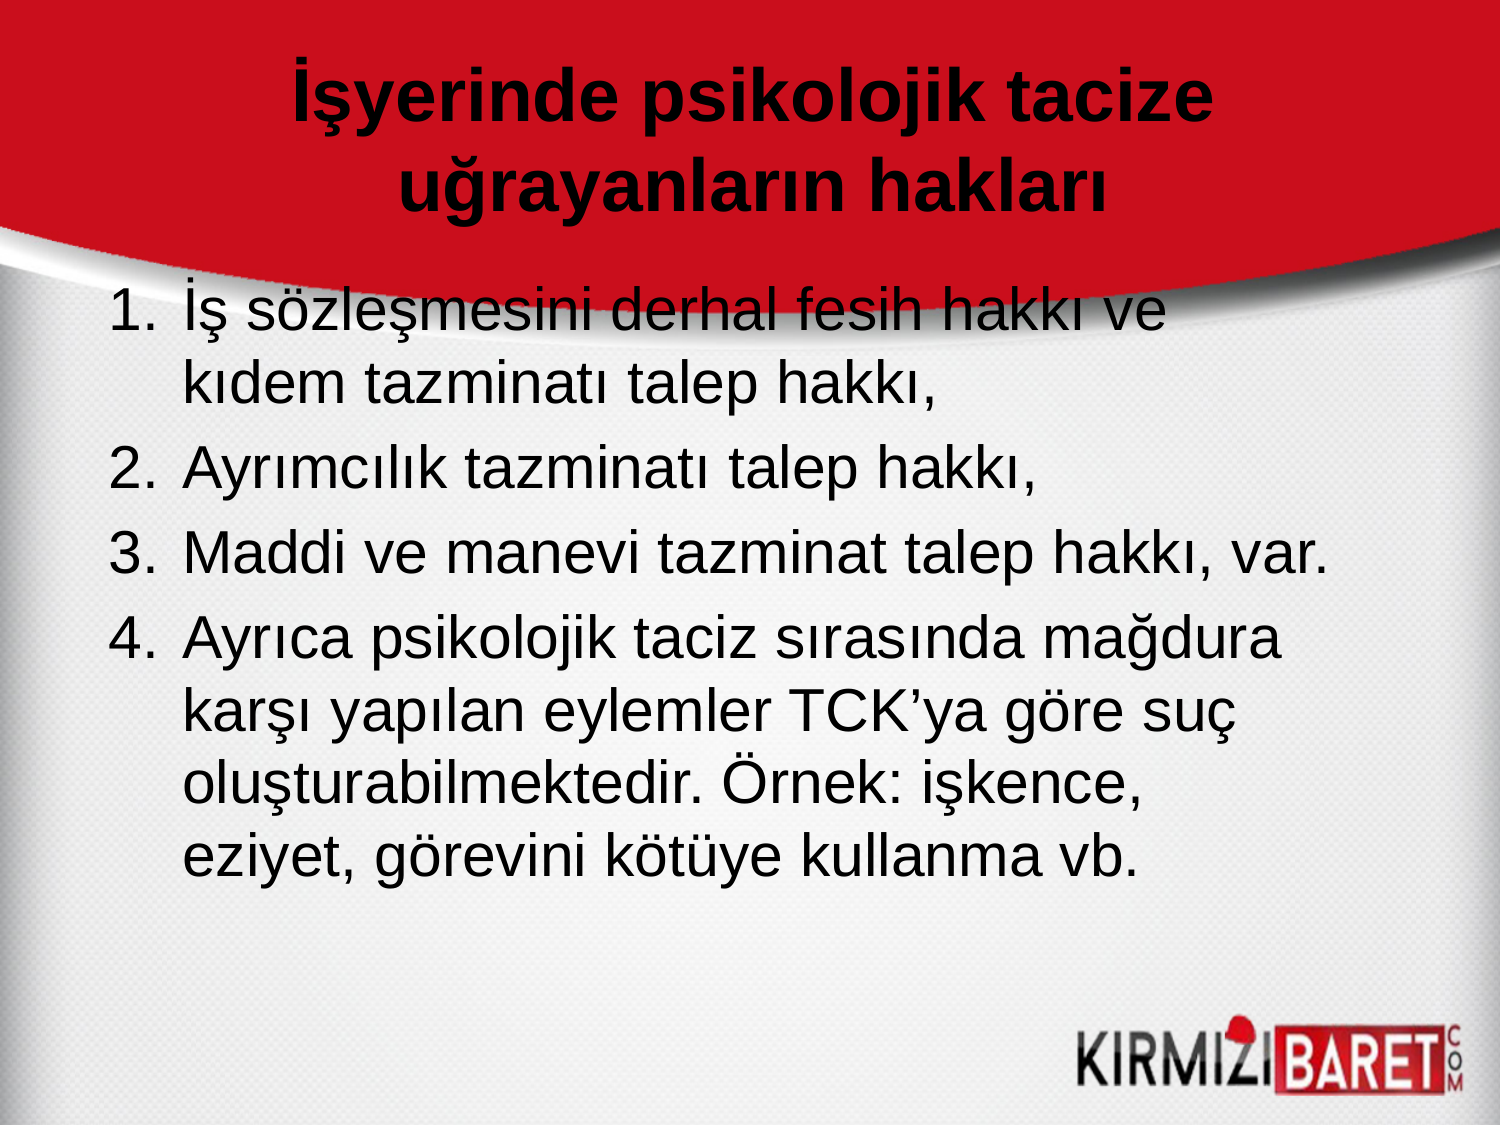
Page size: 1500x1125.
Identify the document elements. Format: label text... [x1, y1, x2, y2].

list İş sözleşmesini derhal fesih hakkı ve kıdem tazminatı talep hakkı, Ayrımcılık tazminatı talep hakkı, Maddi ve manevi tazminat talep hakkı, var. Ayrıca psikolojik taciz sırasında mağdura karşı yapılan eylemler TCK’ya göre suç oluşturabilmektedir. Örnek: işkence, eziyet, görevini kötüye kullanma vb. [74, 262, 1353, 953]
picture [0, 0, 1500, 1125]
title İşyerinde psikolojik tacize uğrayanların hakları [40, 42, 1467, 231]
